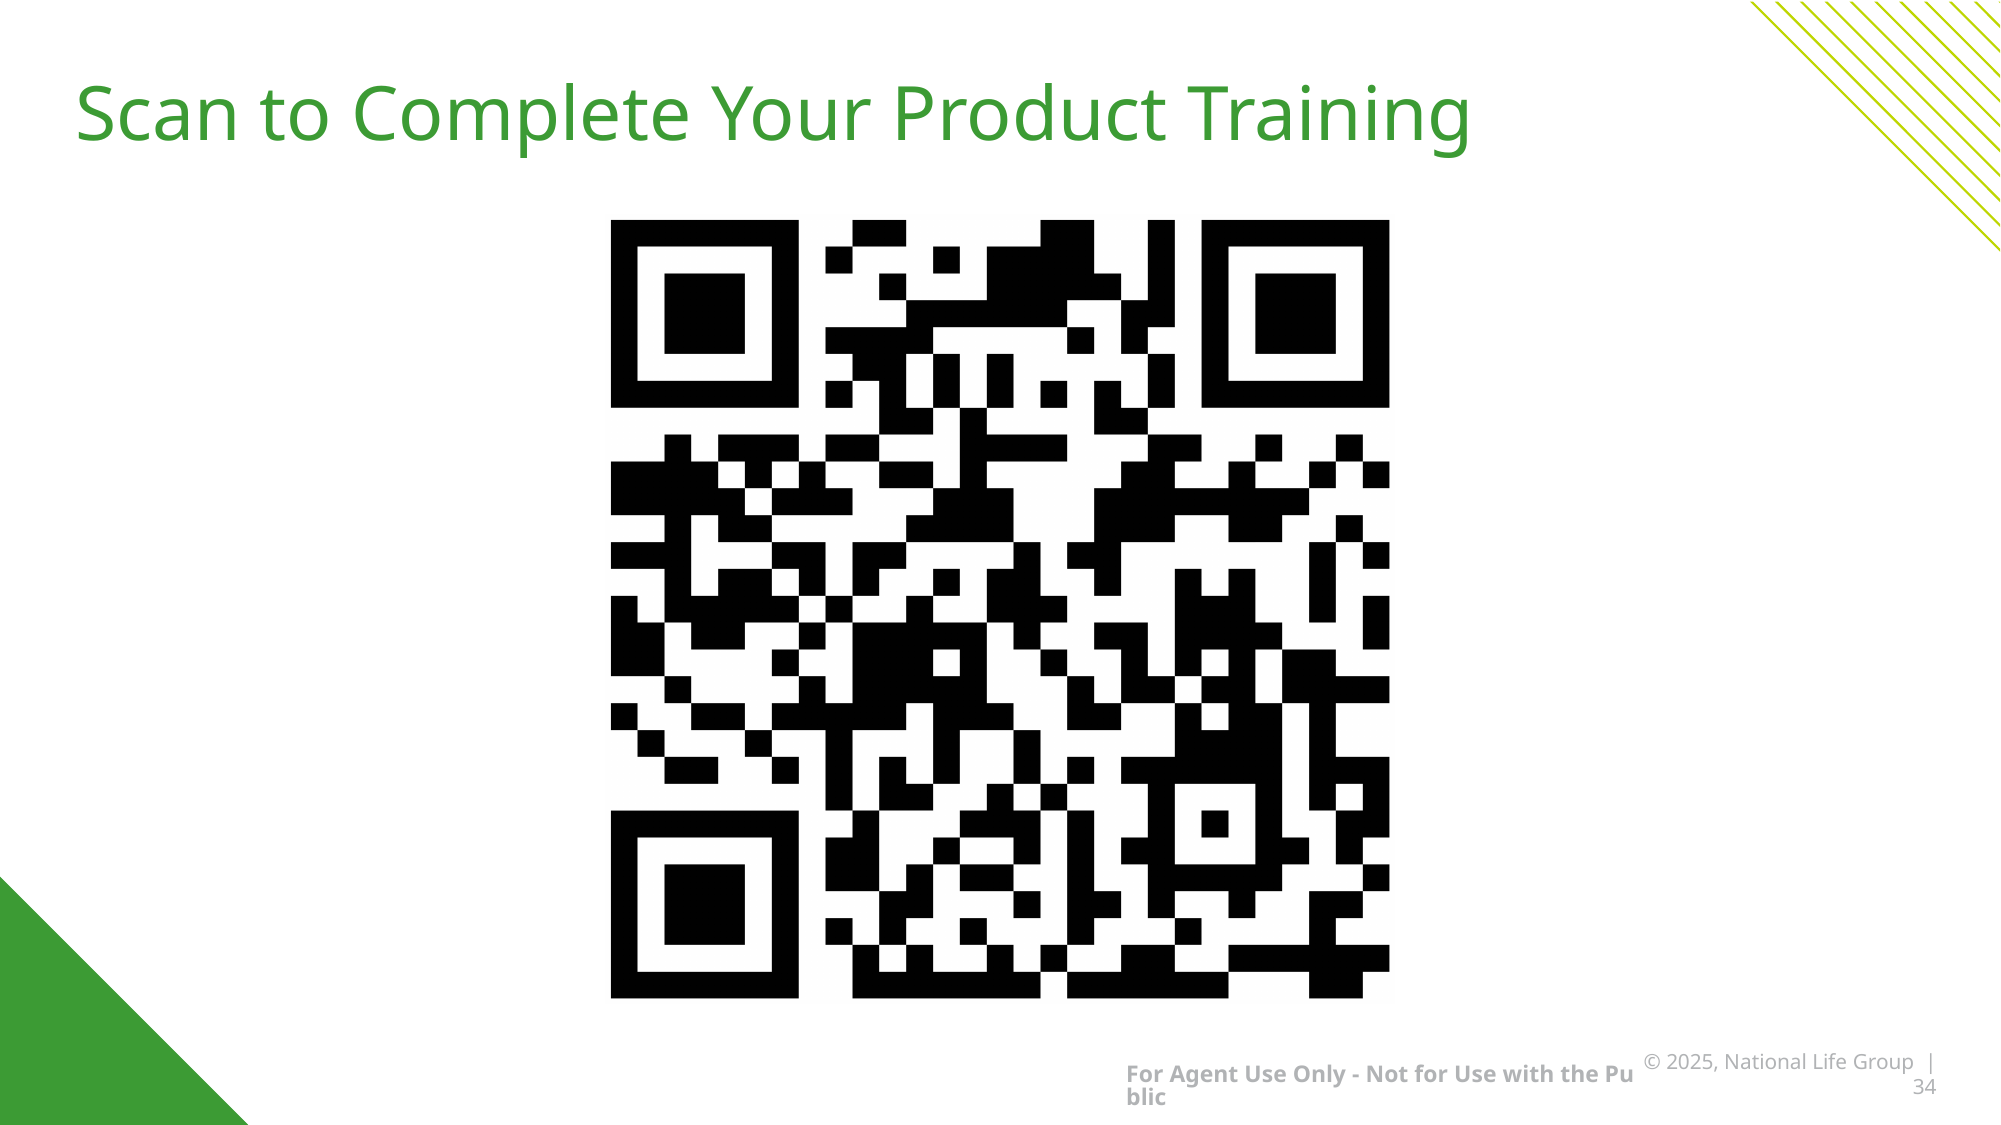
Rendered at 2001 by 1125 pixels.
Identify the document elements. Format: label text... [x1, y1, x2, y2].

slide_number © 2025, National Life Group | 34 [1642, 1062, 1937, 1088]
picture [605, 214, 1395, 1005]
footer For Agent Use Only - Not for Use with the Public [1126, 1061, 1636, 1089]
title Scan to Complete Your Product Training [75, 75, 1755, 158]
